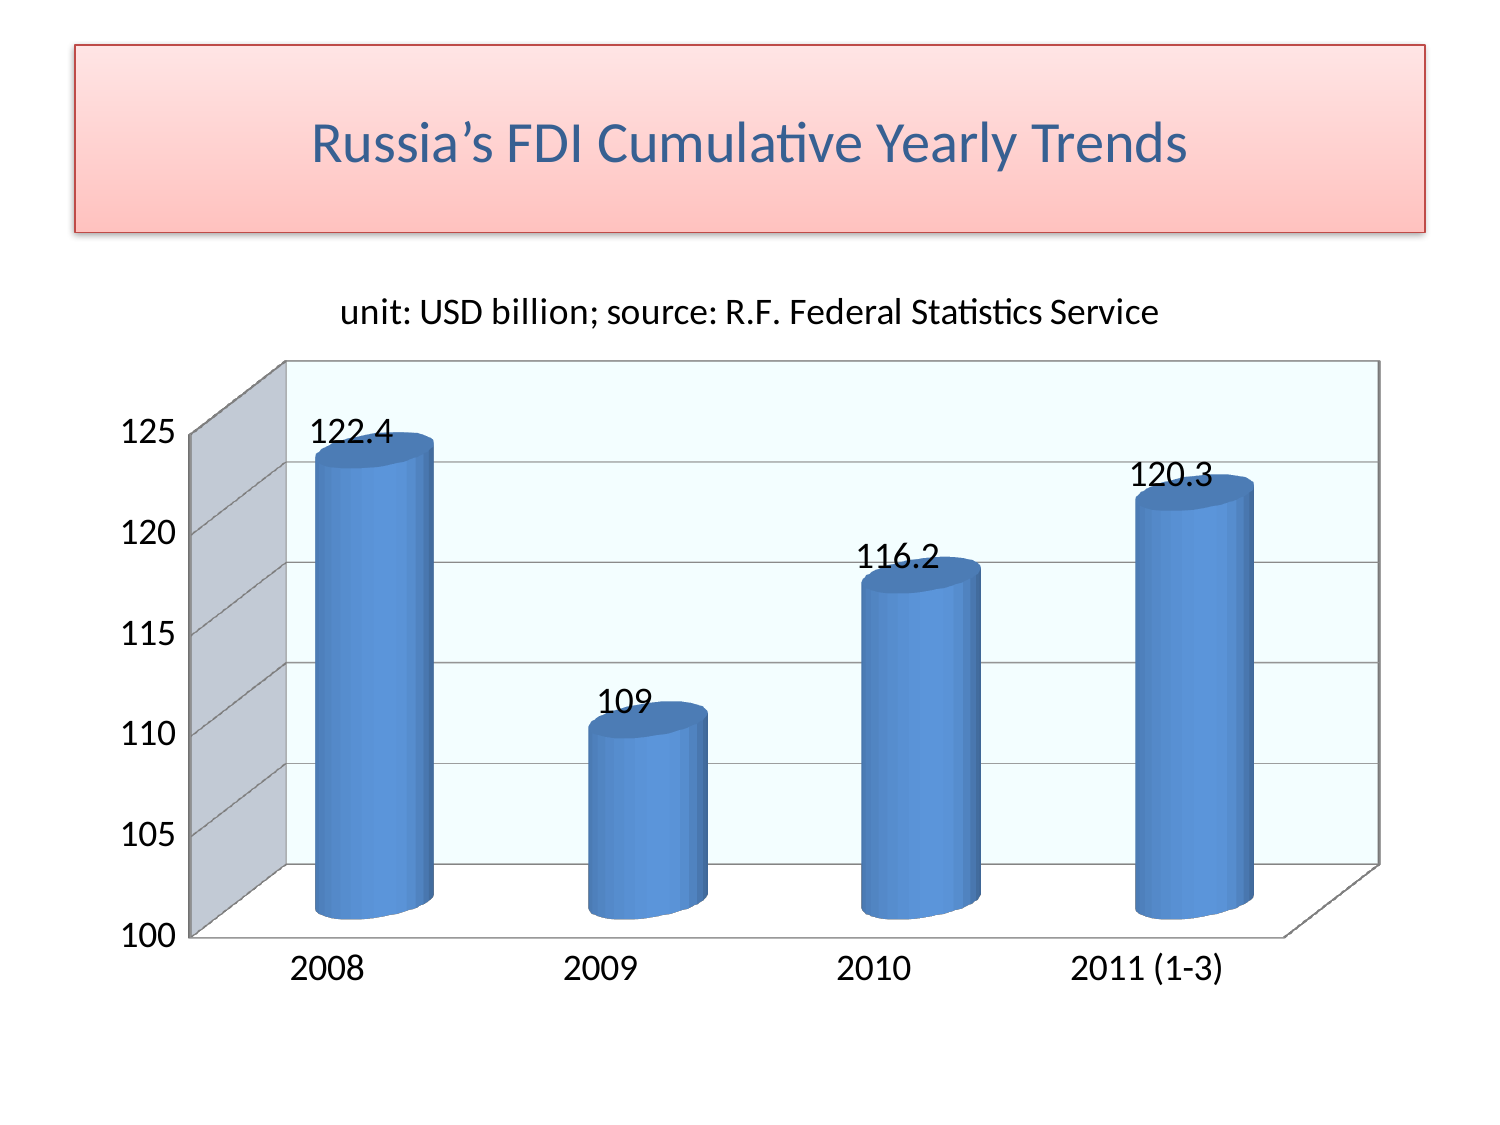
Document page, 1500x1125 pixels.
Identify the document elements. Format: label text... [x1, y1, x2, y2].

chart [74, 262, 1426, 1006]
title Russia’s FDI Cumulative Yearly Trends [74, 44, 1426, 233]
